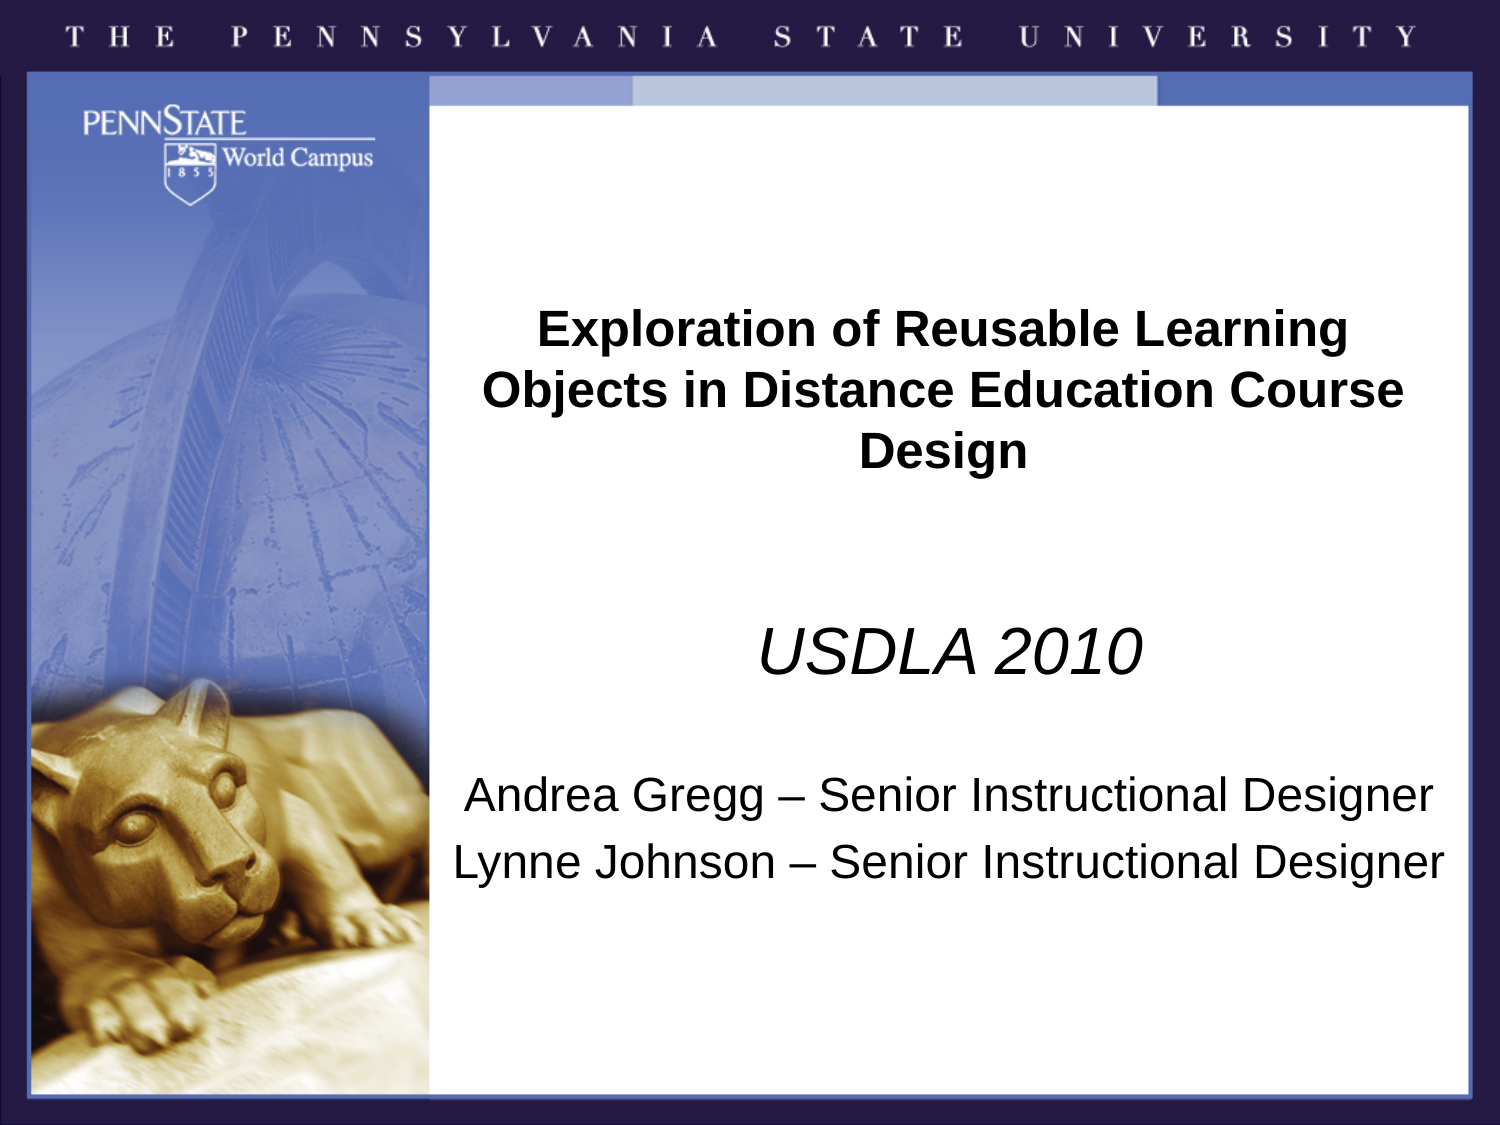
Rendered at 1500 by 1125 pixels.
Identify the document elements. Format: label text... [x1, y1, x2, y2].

subtitle USDLA 2010 Andrea Gregg – Senior Instructional Designer Lynne Johnson – Senior Instructional Designer [424, 599, 1476, 888]
title Exploration of Reusable Learning Objects in Distance Education Course Design [462, 287, 1426, 488]
picture [0, 0, 1500, 1125]
